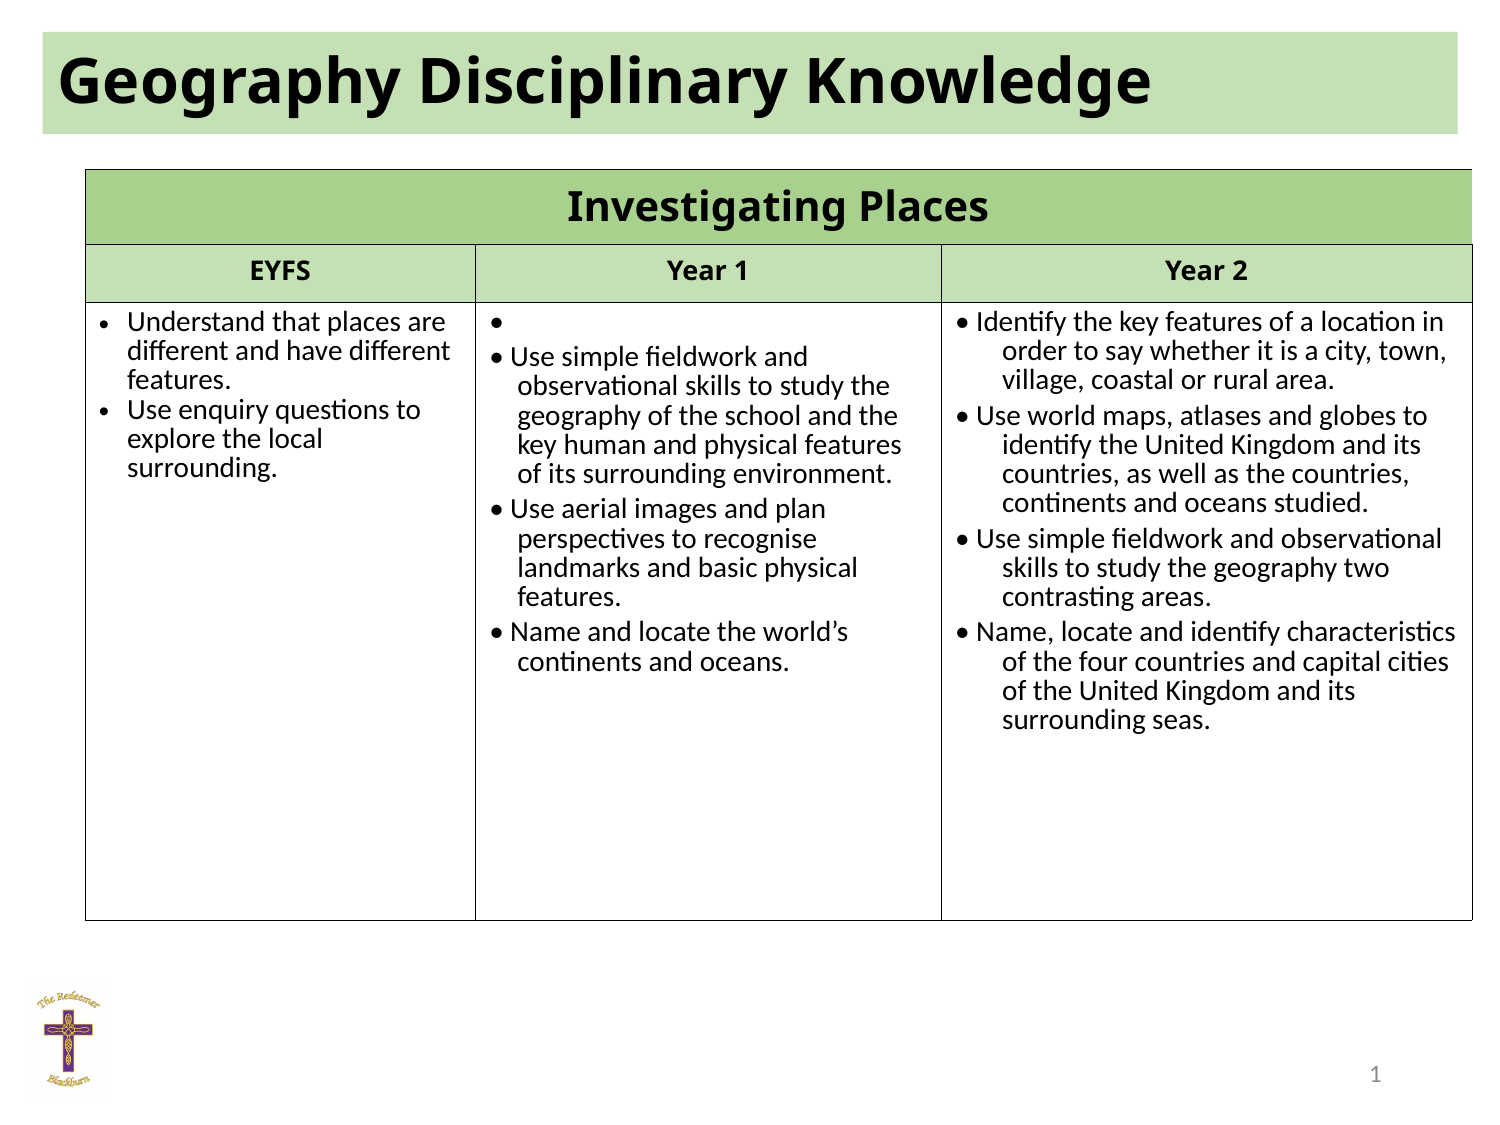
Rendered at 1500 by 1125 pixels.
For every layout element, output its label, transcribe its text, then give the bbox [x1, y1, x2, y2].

table_cell Understand that places are different and have different features. Use enquiry questions to explore the local surrounding. [86, 303, 475, 920]
picture [26, 983, 111, 1097]
slide_number 1 [1059, 1042, 1397, 1103]
table_cell Year 1 [476, 245, 941, 302]
table_cell • Identify the key features of a location in order to say whether it is a city, town, village, coastal or rural area. • Use world maps, atlases and globes to identify the United Kingdom and its countries, as well as the countries, continents and oceans studied. • Use simple fieldwork and observational skills to study the geography two contrasting areas. • Name, locate and identify characteristics of the four countries and capital cities of the United Kingdom and its surrounding seas. [942, 303, 1472, 920]
table_cell EYFS [86, 245, 475, 302]
table_cell Year 2 [942, 245, 1472, 302]
table_header Investigating Places [86, 170, 1472, 244]
title Geography Disciplinary Knowledge [42, 31, 1458, 135]
table_cell • • Use simple fieldwork and observational skills to study the geography of the school and the key human and physical features of its surrounding environment. • Use aerial images and plan perspectives to recognise landmarks and basic physical features. • Name and locate the world’s continents and oceans. [476, 303, 941, 920]
